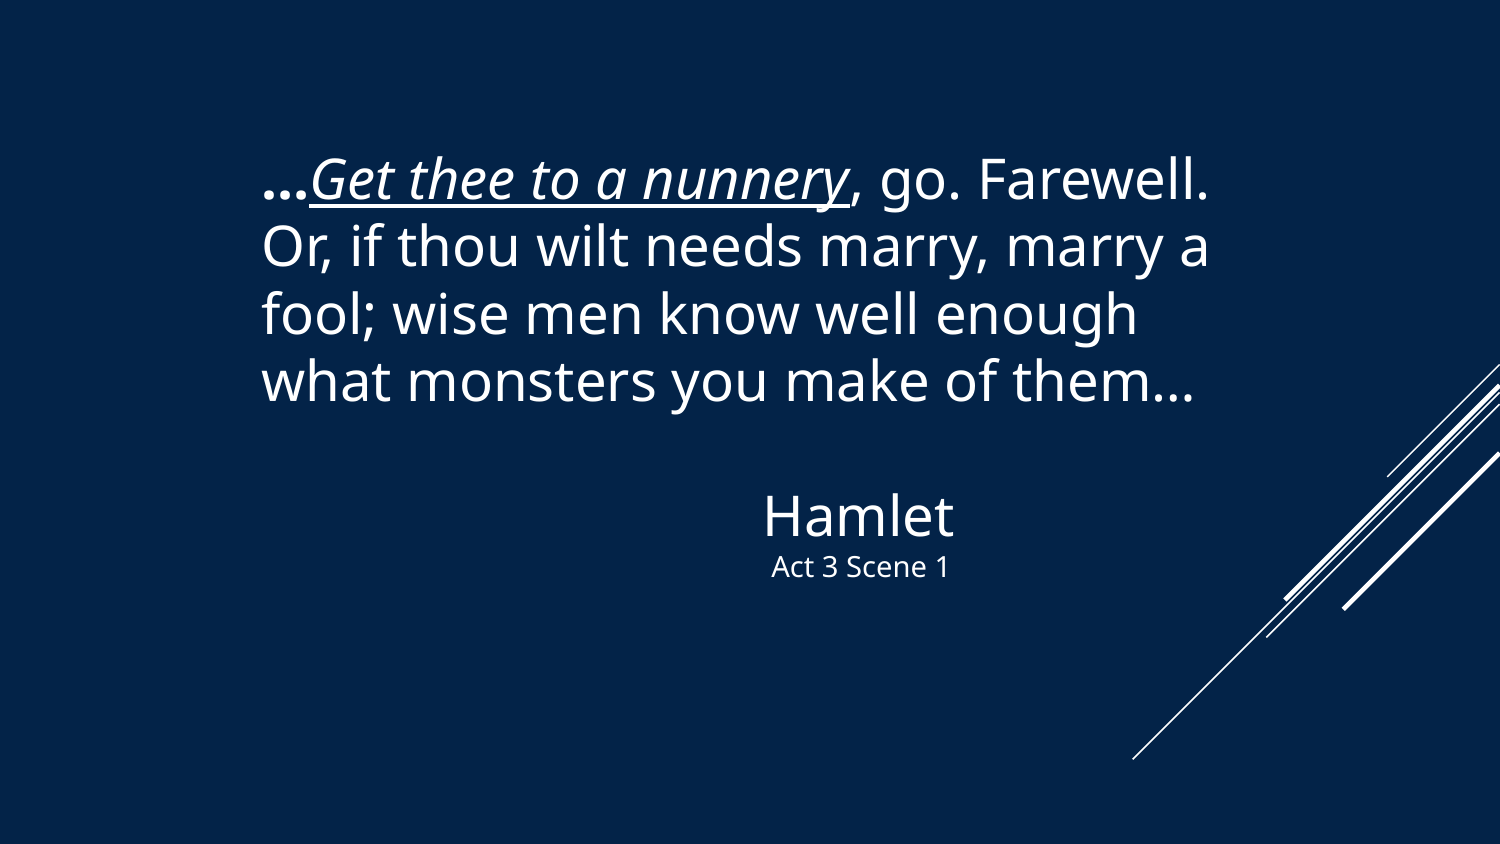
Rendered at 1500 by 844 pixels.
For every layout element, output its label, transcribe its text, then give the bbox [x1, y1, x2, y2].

text_box …Get thee to a nunnery, go. Farewell. Or, if thou wilt needs marry, marry a fool; wise men know well enough what monsters you make of them… Hamlet Act 3 Scene 1 [249, 137, 1250, 724]
